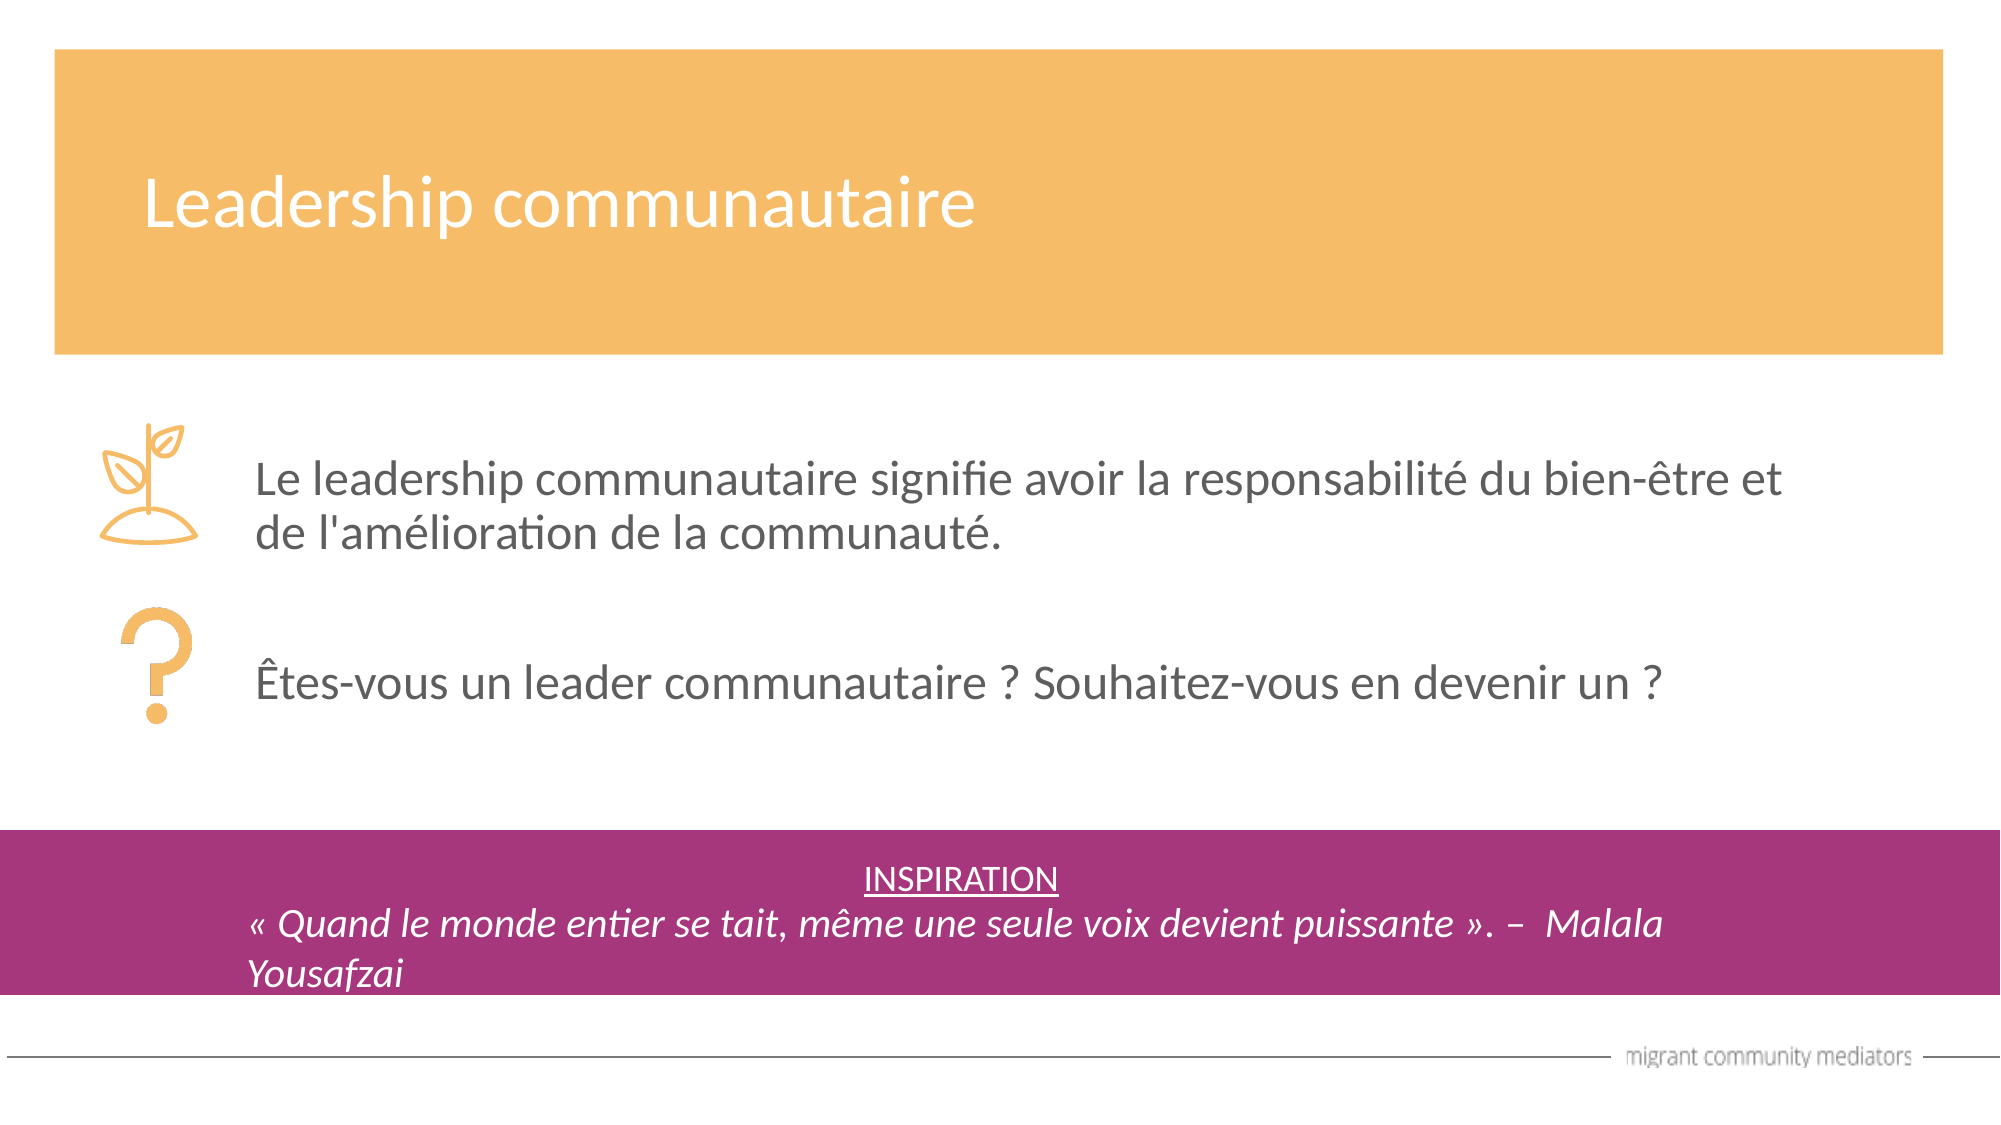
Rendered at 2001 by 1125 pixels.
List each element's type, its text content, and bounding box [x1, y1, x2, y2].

text_box [0, 830, 2000, 995]
text_box INSPIRATION [460, 824, 1462, 888]
list Le leadership communautaire signifie avoir la responsabilité du bien-être et de l'amélioration de la communauté. Êtes-vous un leader communautaire ? Souhaitez-vous en devenir un ? [240, 445, 1848, 830]
text_box « Quand le monde entier se tait, même une seule voix devient puissante ». – Malala Yousafzai [231, 888, 1839, 955]
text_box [101, 425, 196, 543]
list Leadership communautaire [128, 154, 1862, 270]
picture [81, 590, 232, 741]
